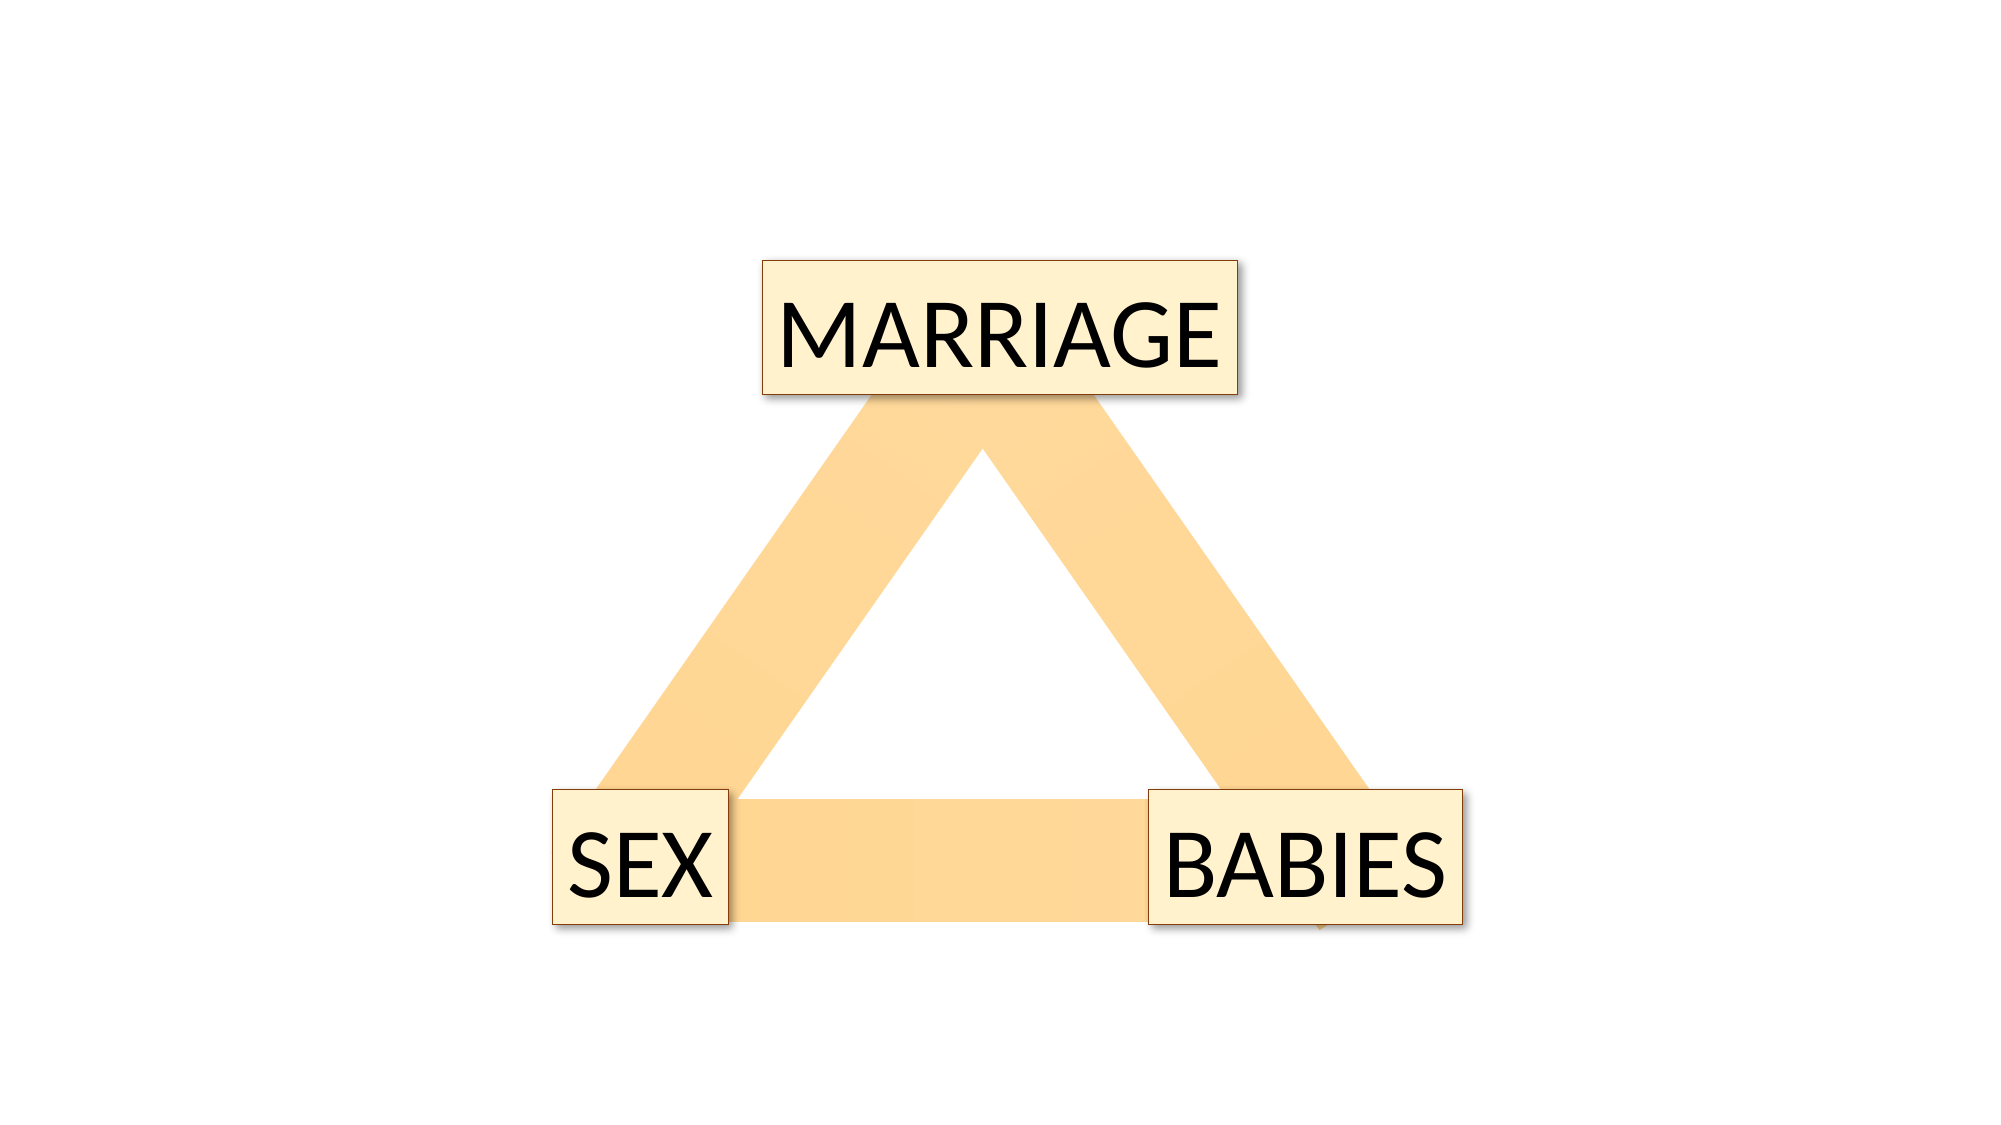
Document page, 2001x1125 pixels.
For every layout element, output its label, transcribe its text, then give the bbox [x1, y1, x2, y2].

text_box SEX [552, 789, 729, 925]
text_box [951, 405, 1369, 787]
text_box BABIES [1148, 789, 1463, 925]
text_box [739, 799, 1146, 922]
text_box [596, 405, 983, 798]
text_box MARRIAGE [762, 260, 1238, 395]
